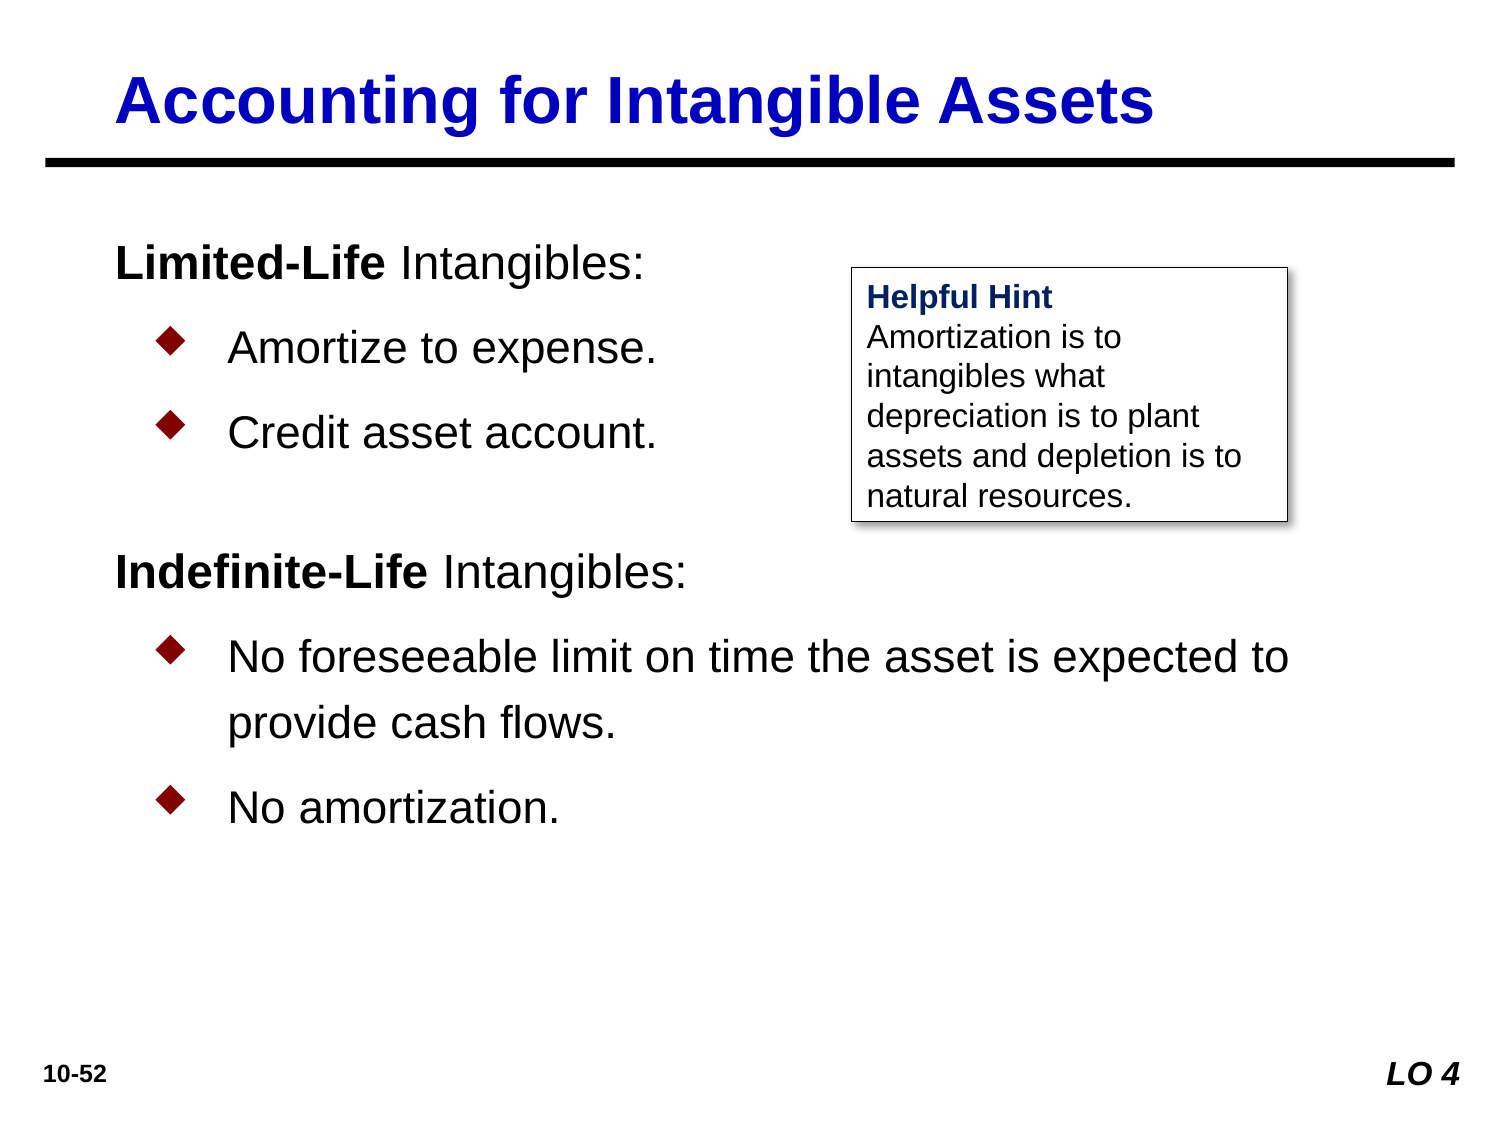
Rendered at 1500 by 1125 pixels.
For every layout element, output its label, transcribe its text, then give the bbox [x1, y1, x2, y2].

text_box Indefinite-Life Intangibles: No foreseeable limit on time the asset is expected to provide cash flows. No amortization. [99, 521, 1390, 840]
text_box LO 4 [1337, 1044, 1475, 1100]
text_box Helpful Hint Amortization is to intangibles what depreciation is to plant assets and depletion is to natural resources. [851, 267, 1288, 522]
text_box Limited-Life Intangibles: Amortize to expense. Credit asset account. [99, 212, 1390, 465]
text_box Accounting for Intangible Assets [99, 50, 1463, 142]
